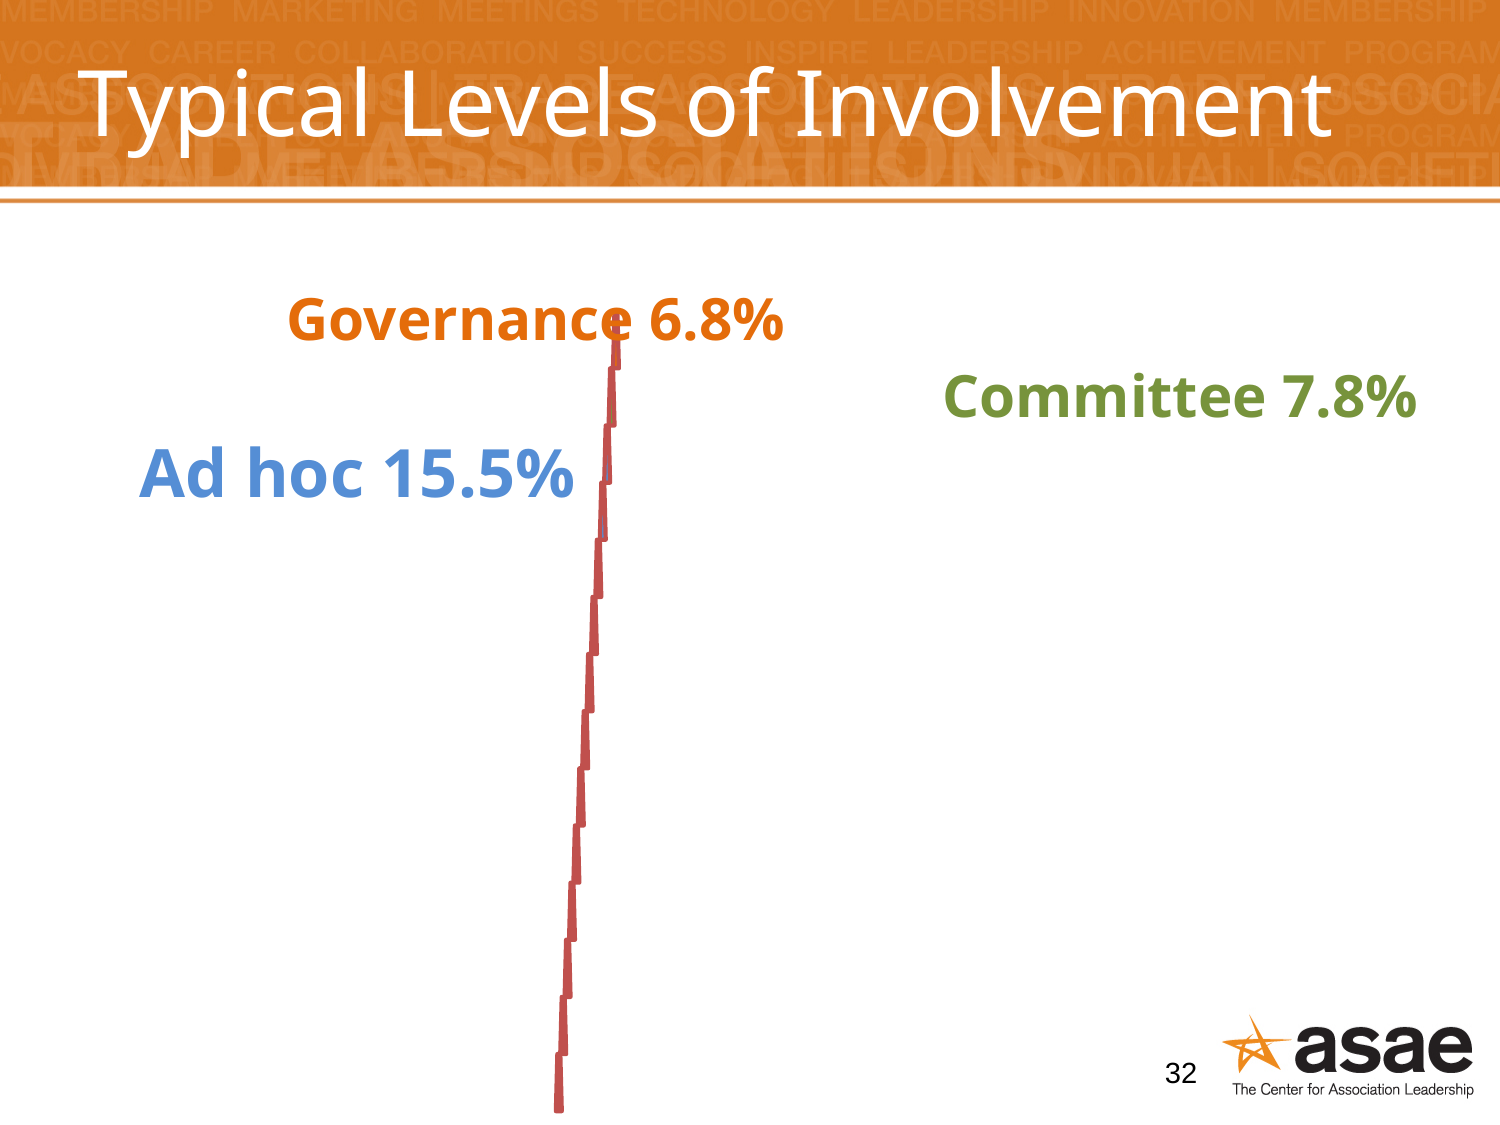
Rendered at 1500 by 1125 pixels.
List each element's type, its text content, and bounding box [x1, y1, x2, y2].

text_box Ad hoc 15.5% [124, 423, 307, 519]
text_box Typical Levels of Involvement [0, 37, 1413, 163]
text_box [312, 315, 1315, 1116]
slide_number 32 [1308, 1046, 1500, 1125]
text_box Committee 7.8% [1318, 351, 1433, 437]
picture [0, 0, 1500, 1125]
text_box Governance 6.8% [272, 275, 801, 360]
